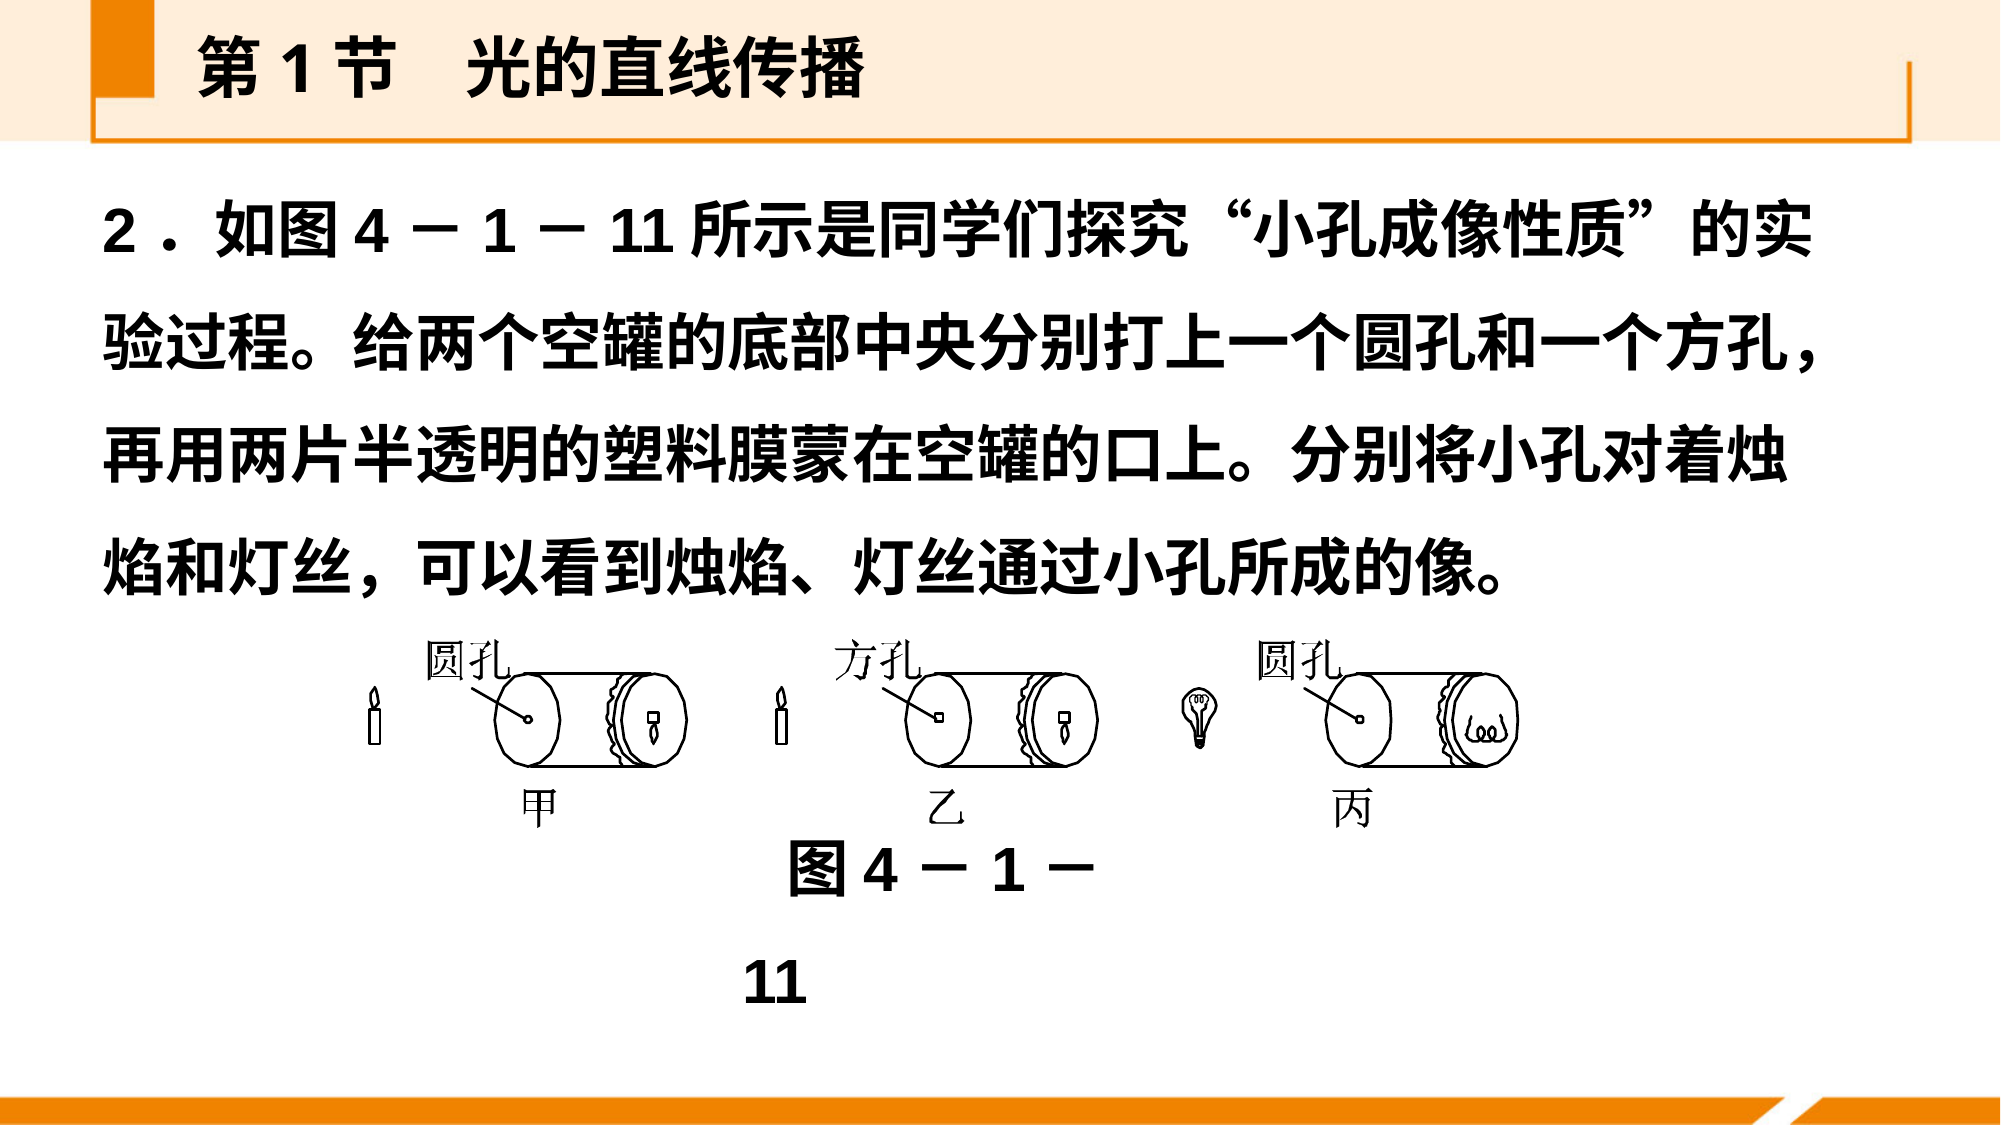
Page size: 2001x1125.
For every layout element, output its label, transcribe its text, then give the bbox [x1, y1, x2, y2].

text_box 2．如图4－1－11所示是同学们探究“小孔成像性质”的实验过程。给两个空罐的底部中央分别打上一个圆孔和一个方孔，再用两片半透明的塑料膜蒙在空罐的口上。分别将小孔对着烛焰和灯丝，可以看到烛焰、灯丝通过小孔所成的像。 [88, 145, 1858, 610]
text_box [363, 635, 1522, 960]
text_box 第1节 光的直线传播 [180, 75, 1885, 114]
picture [0, 0, 2001, 1125]
text_box [0, 0, 2000, 75]
